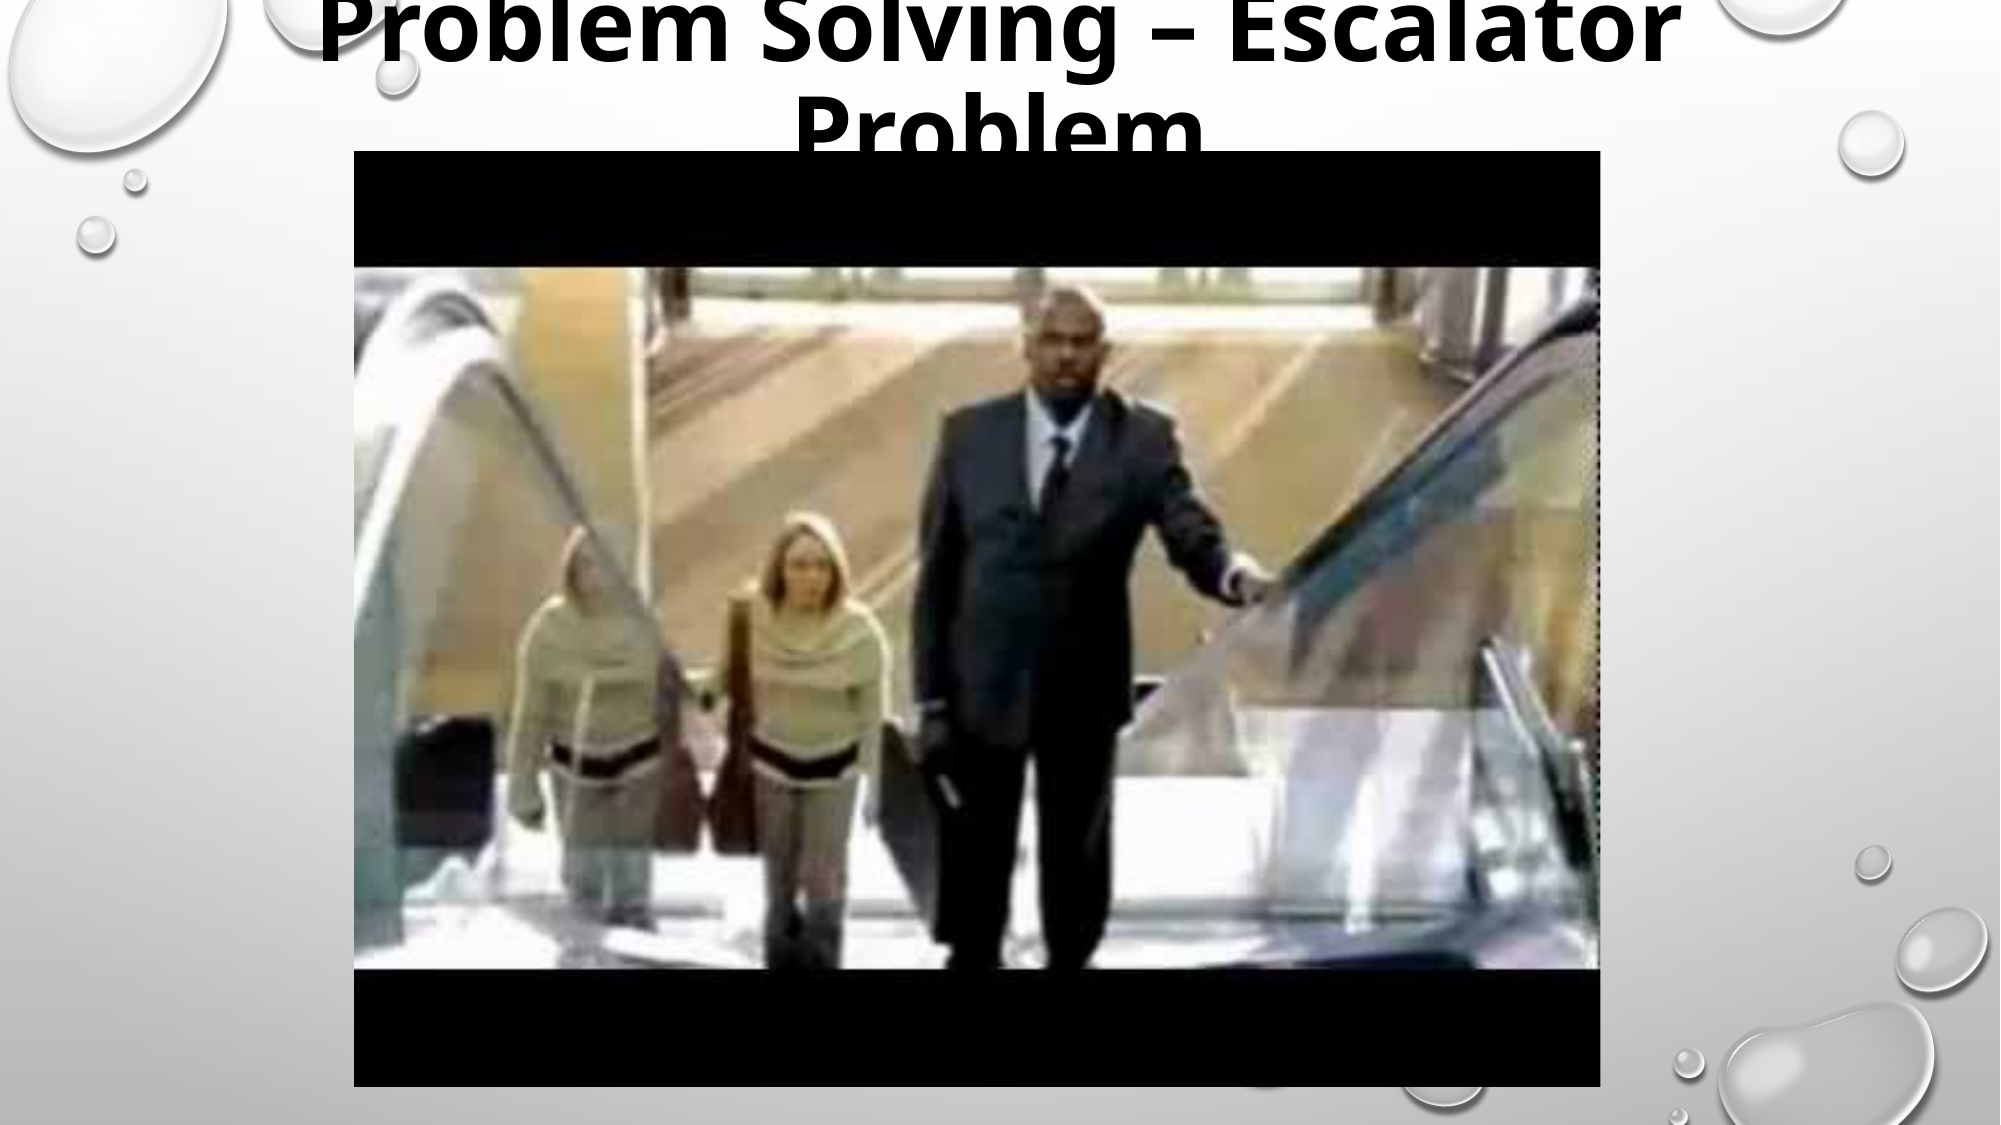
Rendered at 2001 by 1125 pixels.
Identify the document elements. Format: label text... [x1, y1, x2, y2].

text_box [354, 151, 1601, 1087]
title Problem Solving – Escalator Problem [149, 13, 1850, 152]
picture [0, 0, 2000, 1125]
